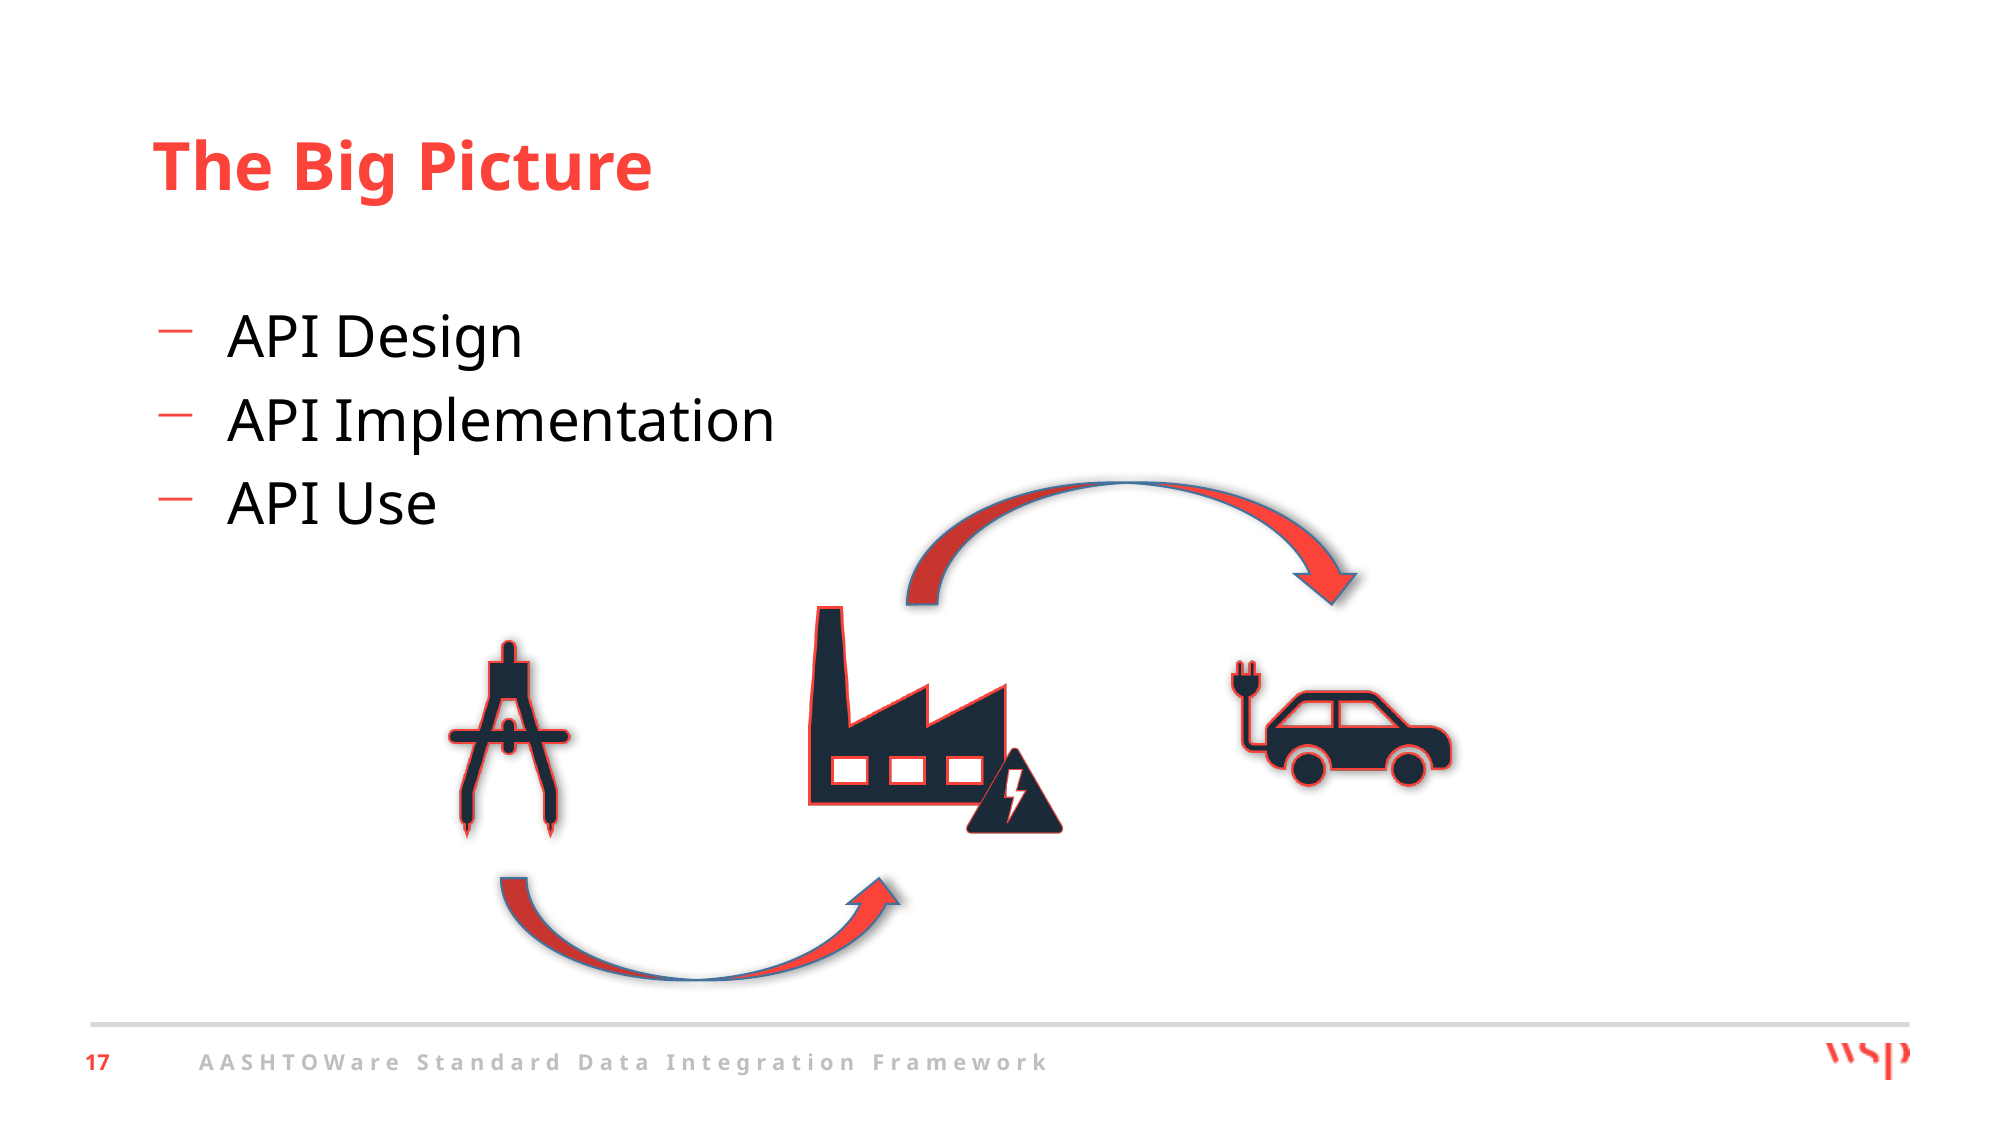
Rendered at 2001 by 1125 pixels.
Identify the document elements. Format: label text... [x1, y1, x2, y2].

text_box [499, 876, 901, 982]
picture [1222, 604, 1462, 844]
picture [1826, 1043, 1910, 1080]
list API Design API Implementation API Use [137, 299, 1863, 1014]
title The Big Picture [137, 59, 1863, 278]
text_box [769, 567, 1068, 844]
picture [403, 633, 614, 844]
text_box [915, 481, 1358, 604]
